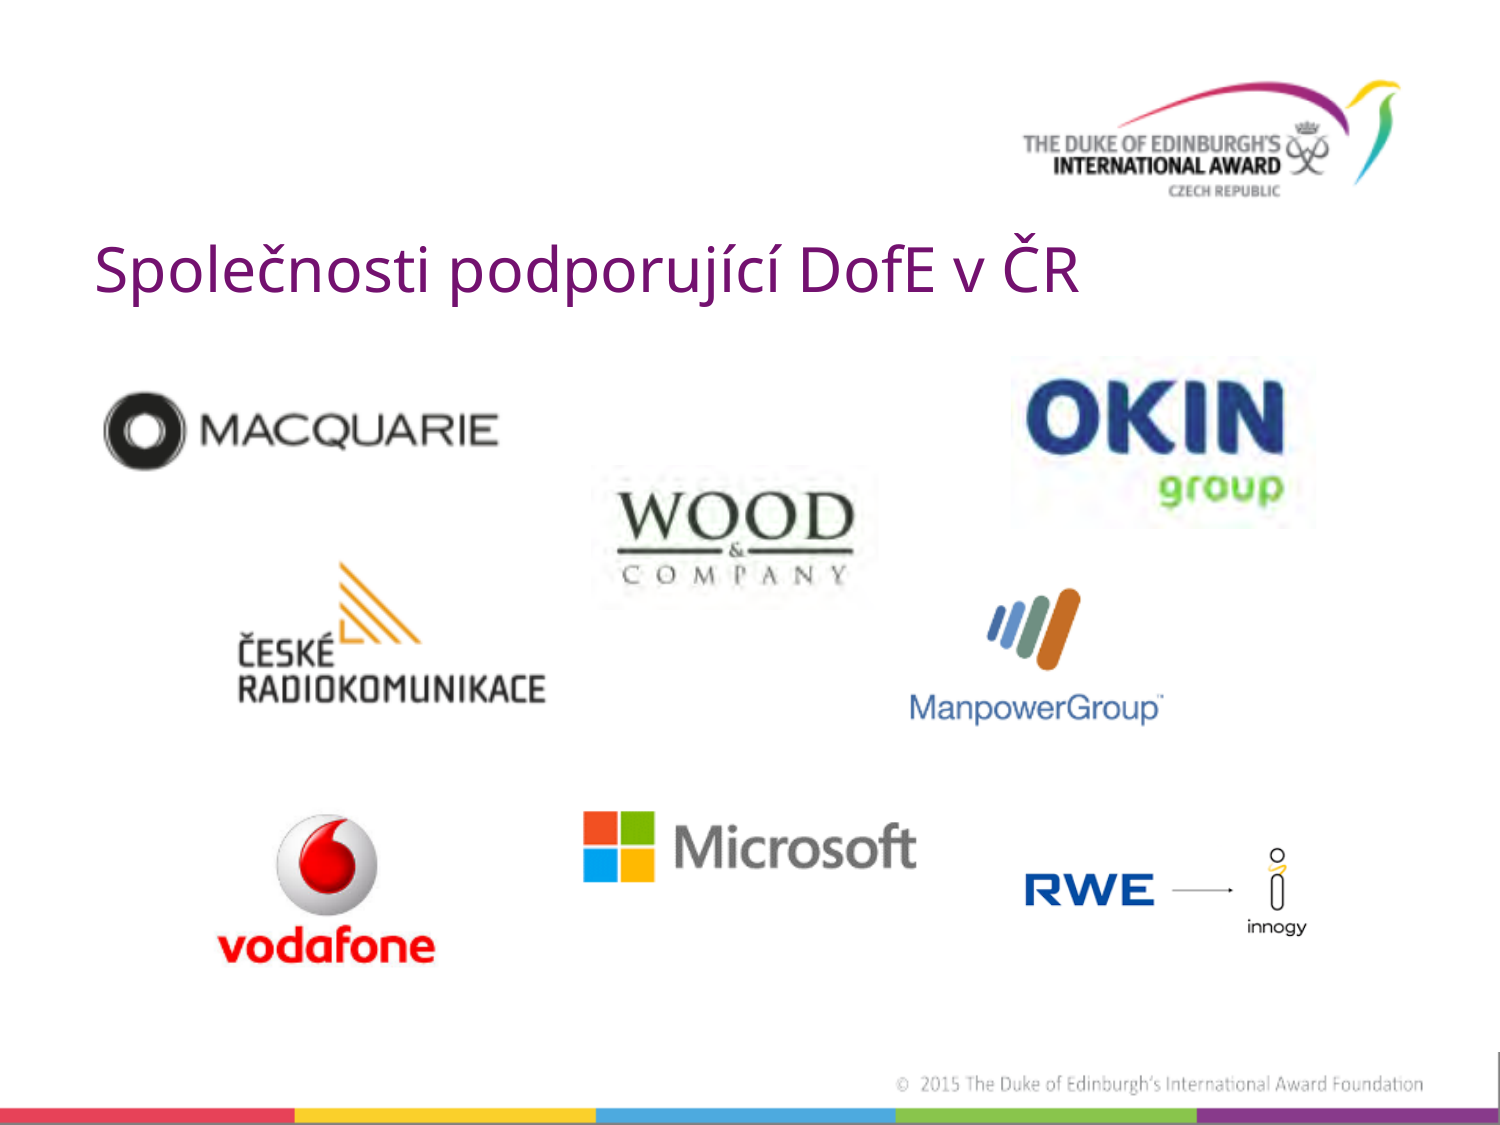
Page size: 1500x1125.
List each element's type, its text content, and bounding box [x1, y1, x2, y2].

picture [208, 802, 445, 974]
picture [984, 68, 1430, 211]
picture [1010, 356, 1317, 529]
picture [538, 769, 962, 925]
picture [100, 354, 553, 492]
picture [1010, 793, 1329, 999]
picture [0, 1051, 1500, 1125]
picture [905, 582, 1170, 733]
text_box Společnosti podporující DofE v ČR [94, 159, 1194, 305]
picture [178, 465, 879, 741]
